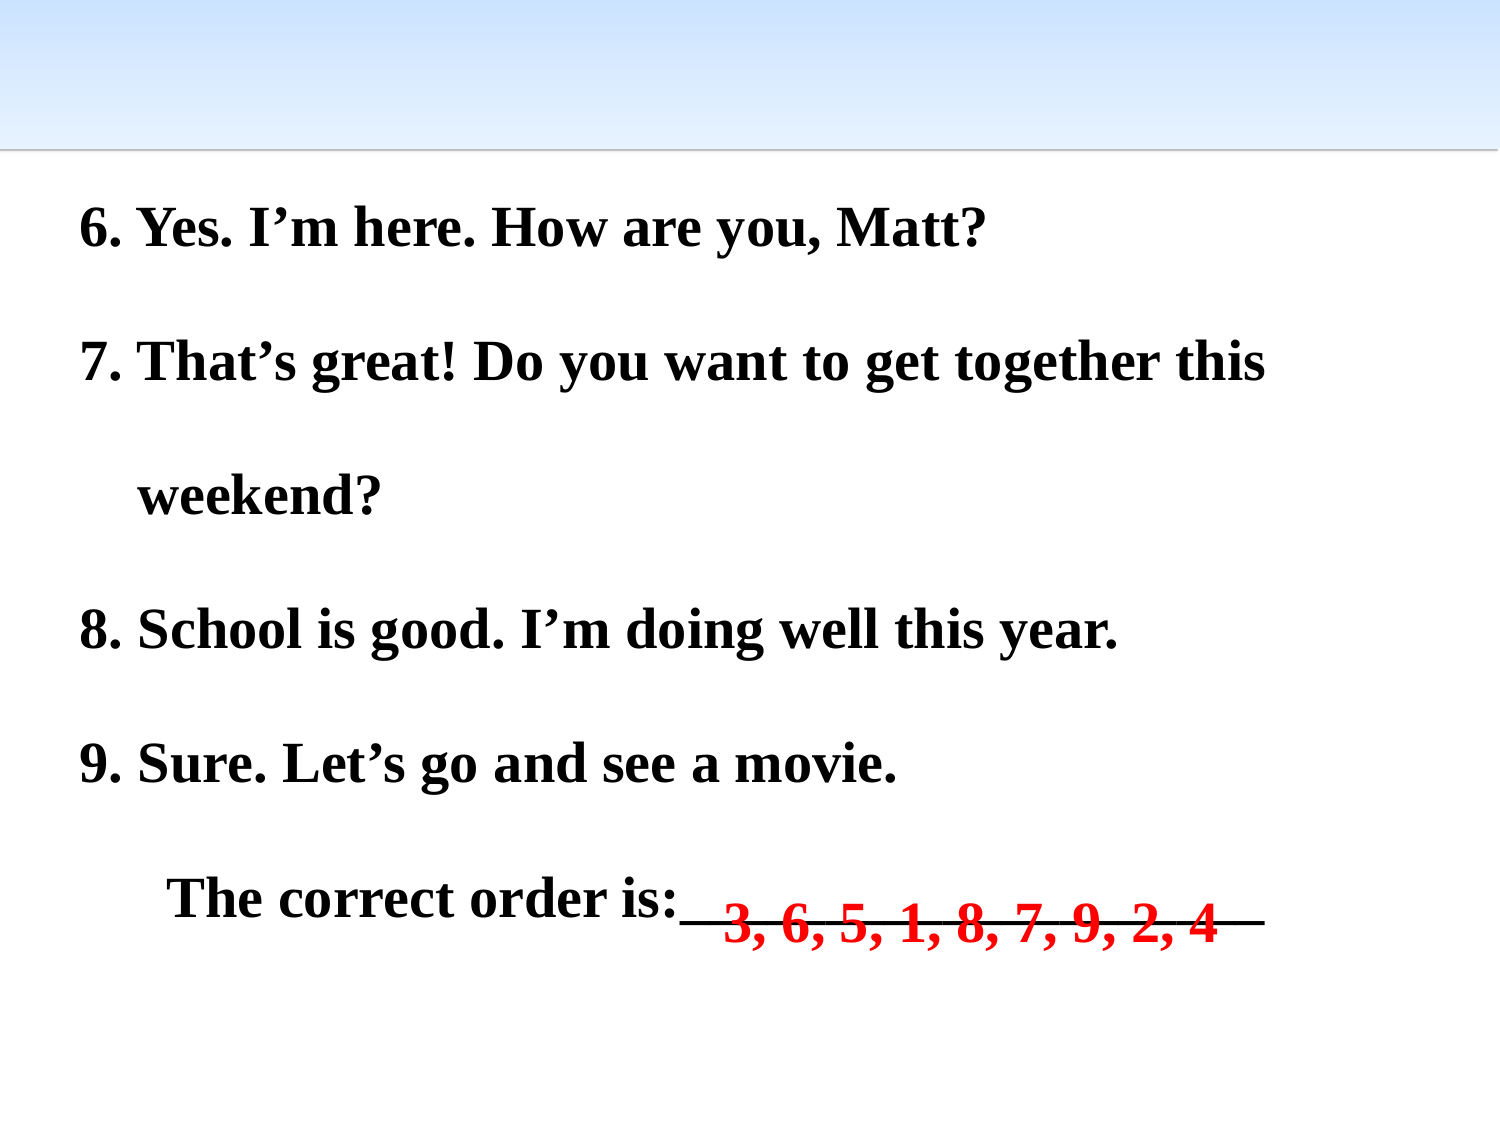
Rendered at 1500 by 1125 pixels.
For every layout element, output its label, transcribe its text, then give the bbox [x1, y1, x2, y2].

text_box 3, 6, 5, 1, 8, 7, 9, 2, 4 [708, 841, 1234, 962]
text_box 6. Yes. I’m here. How are you, Matt? 7. That’s great! Do you want to get together this weekend? 8. School is good. I’m doing well this year. 9. Sure. Let’s go and see a movie. The correct order is:____________________ [64, 145, 1416, 936]
